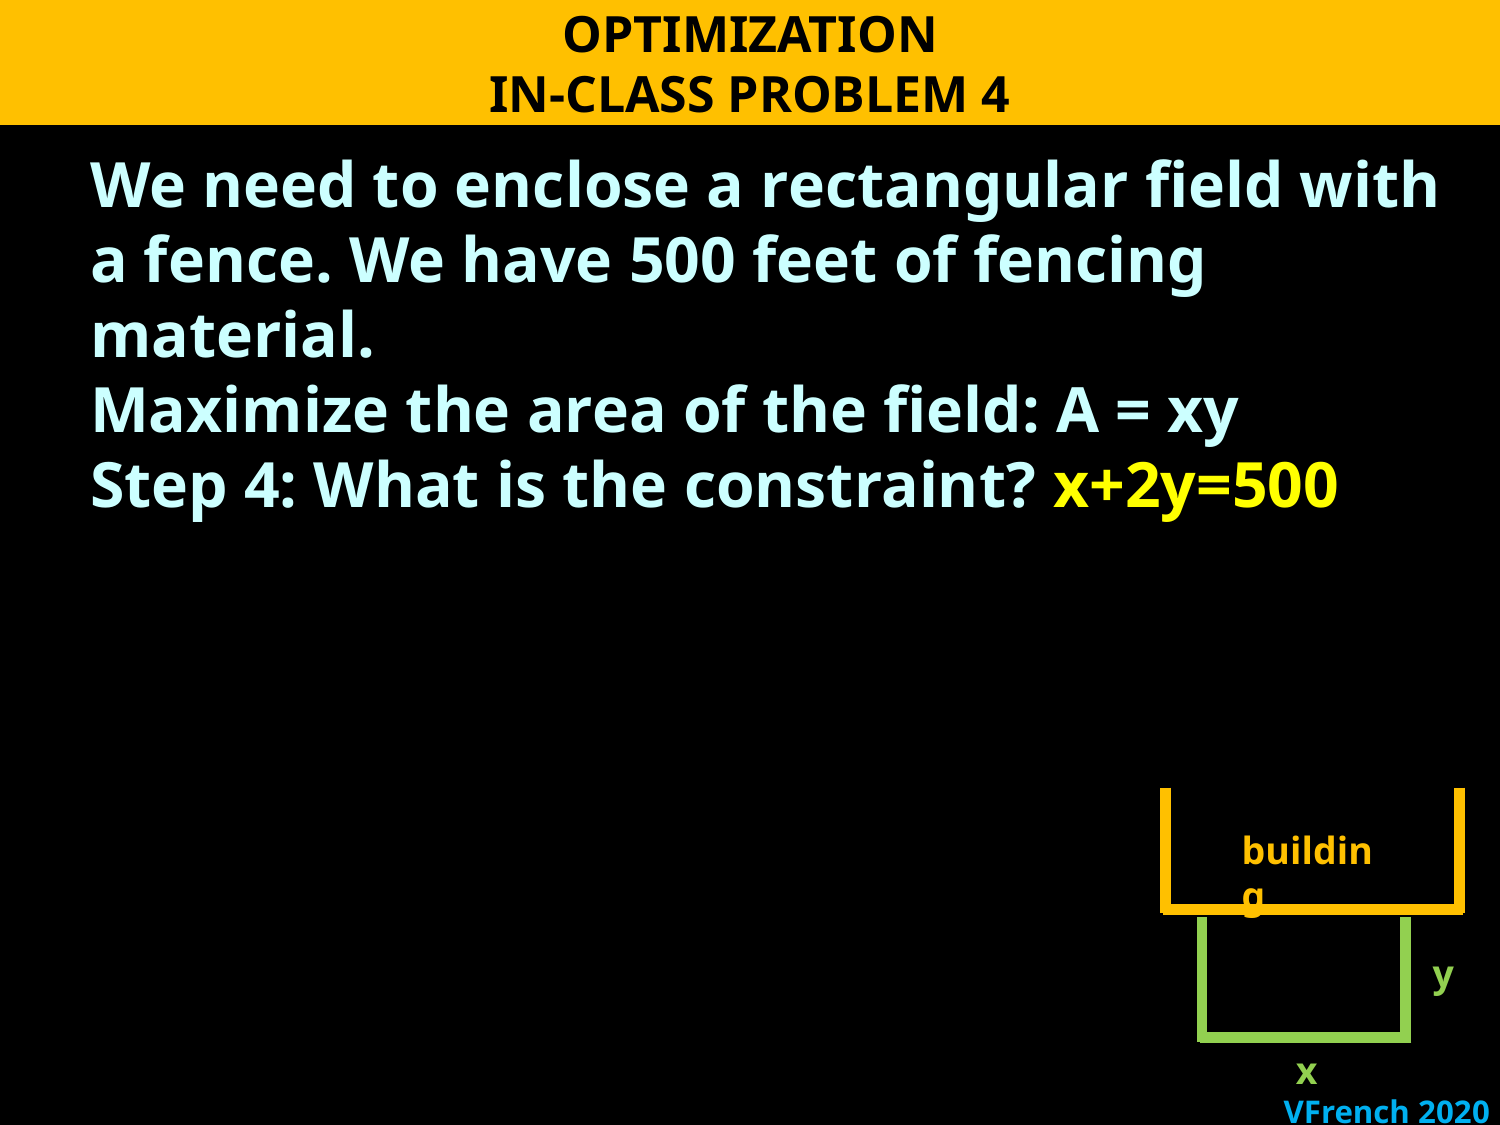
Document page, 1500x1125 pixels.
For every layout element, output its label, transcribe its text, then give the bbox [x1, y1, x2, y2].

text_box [1162, 787, 1468, 1101]
list We need to enclose a rectangular field with a fence. We have 500 feet of fencing material. Maximize the area of the field: A = xy Step 4: What is the constraint? x+2y=500 [75, 137, 1463, 1063]
text_box VFrench 2020 [1268, 1084, 1500, 1125]
text_box OPTIMIZATION IN-CLASS PROBLEM 4 [0, 0, 1500, 125]
